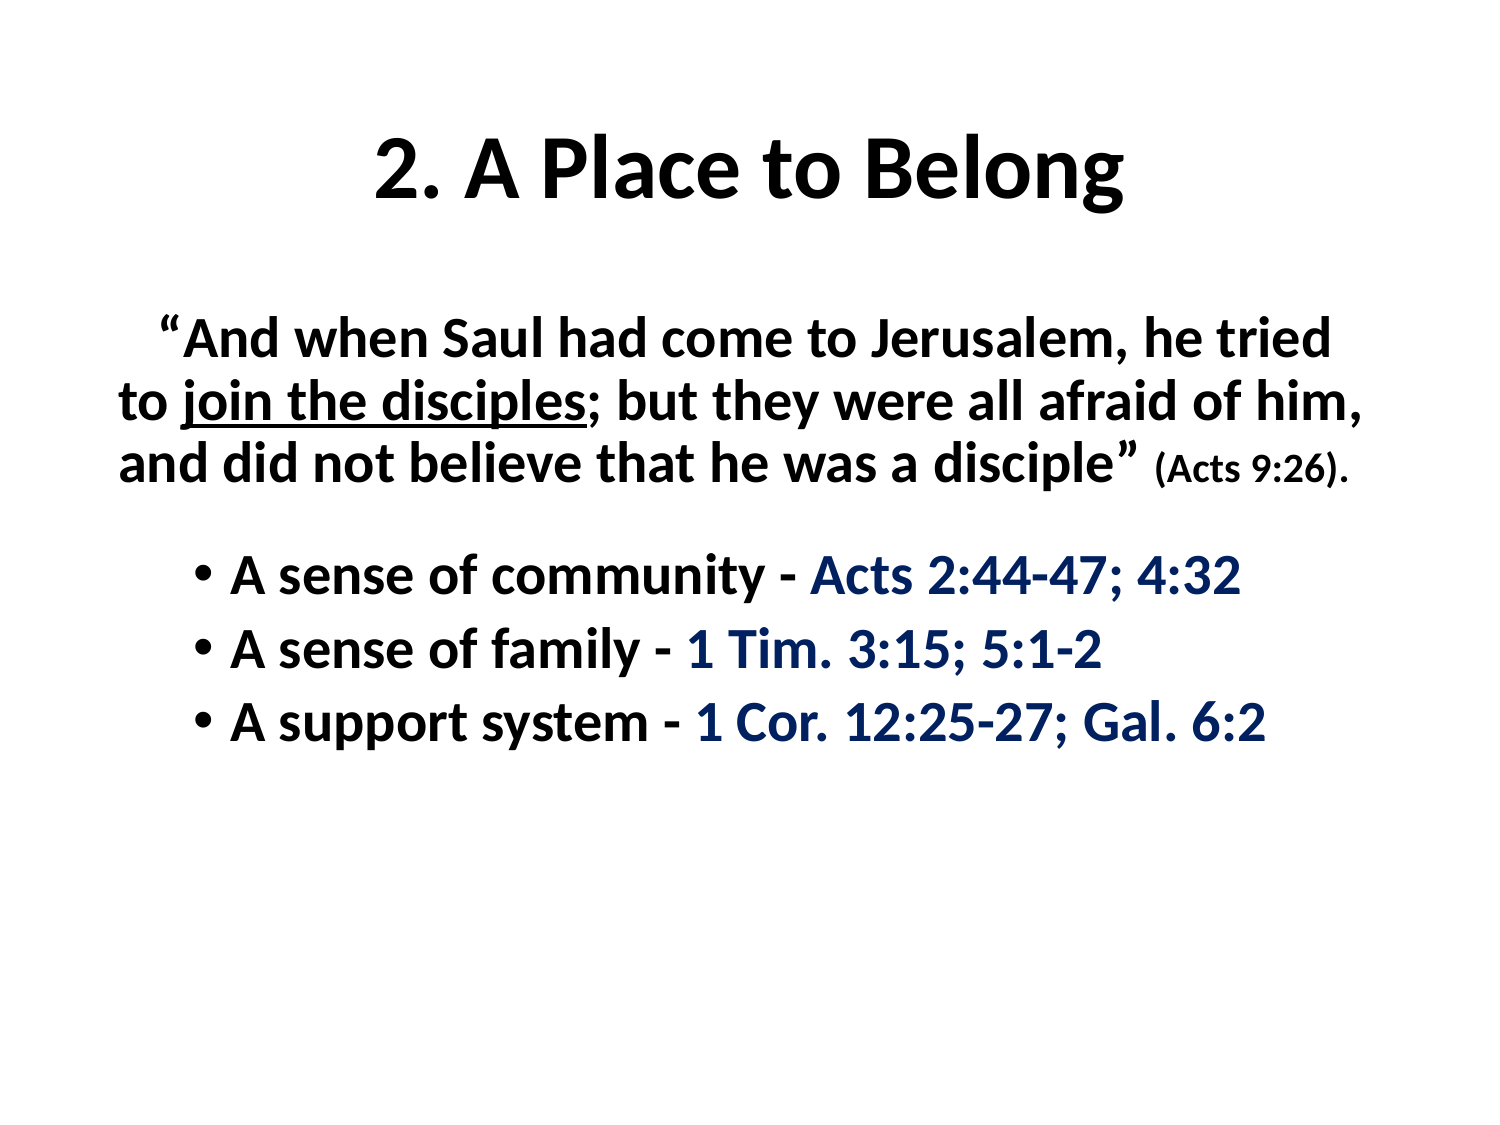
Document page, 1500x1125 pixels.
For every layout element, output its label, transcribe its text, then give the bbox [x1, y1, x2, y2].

list “And when Saul had come to Jerusalem, he tried to join the disciples; but they were all afraid of him, and did not believe that he was a disciple” (Acts 9:26). A sense of community - Acts 2:44-47; 4:32 A sense of family - 1 Tim. 3:15; 5:1-2 A support system - 1 Cor. 12:25-27; Gal. 6:2 [103, 299, 1397, 1014]
title 2. A Place to Belong [103, 59, 1397, 278]
